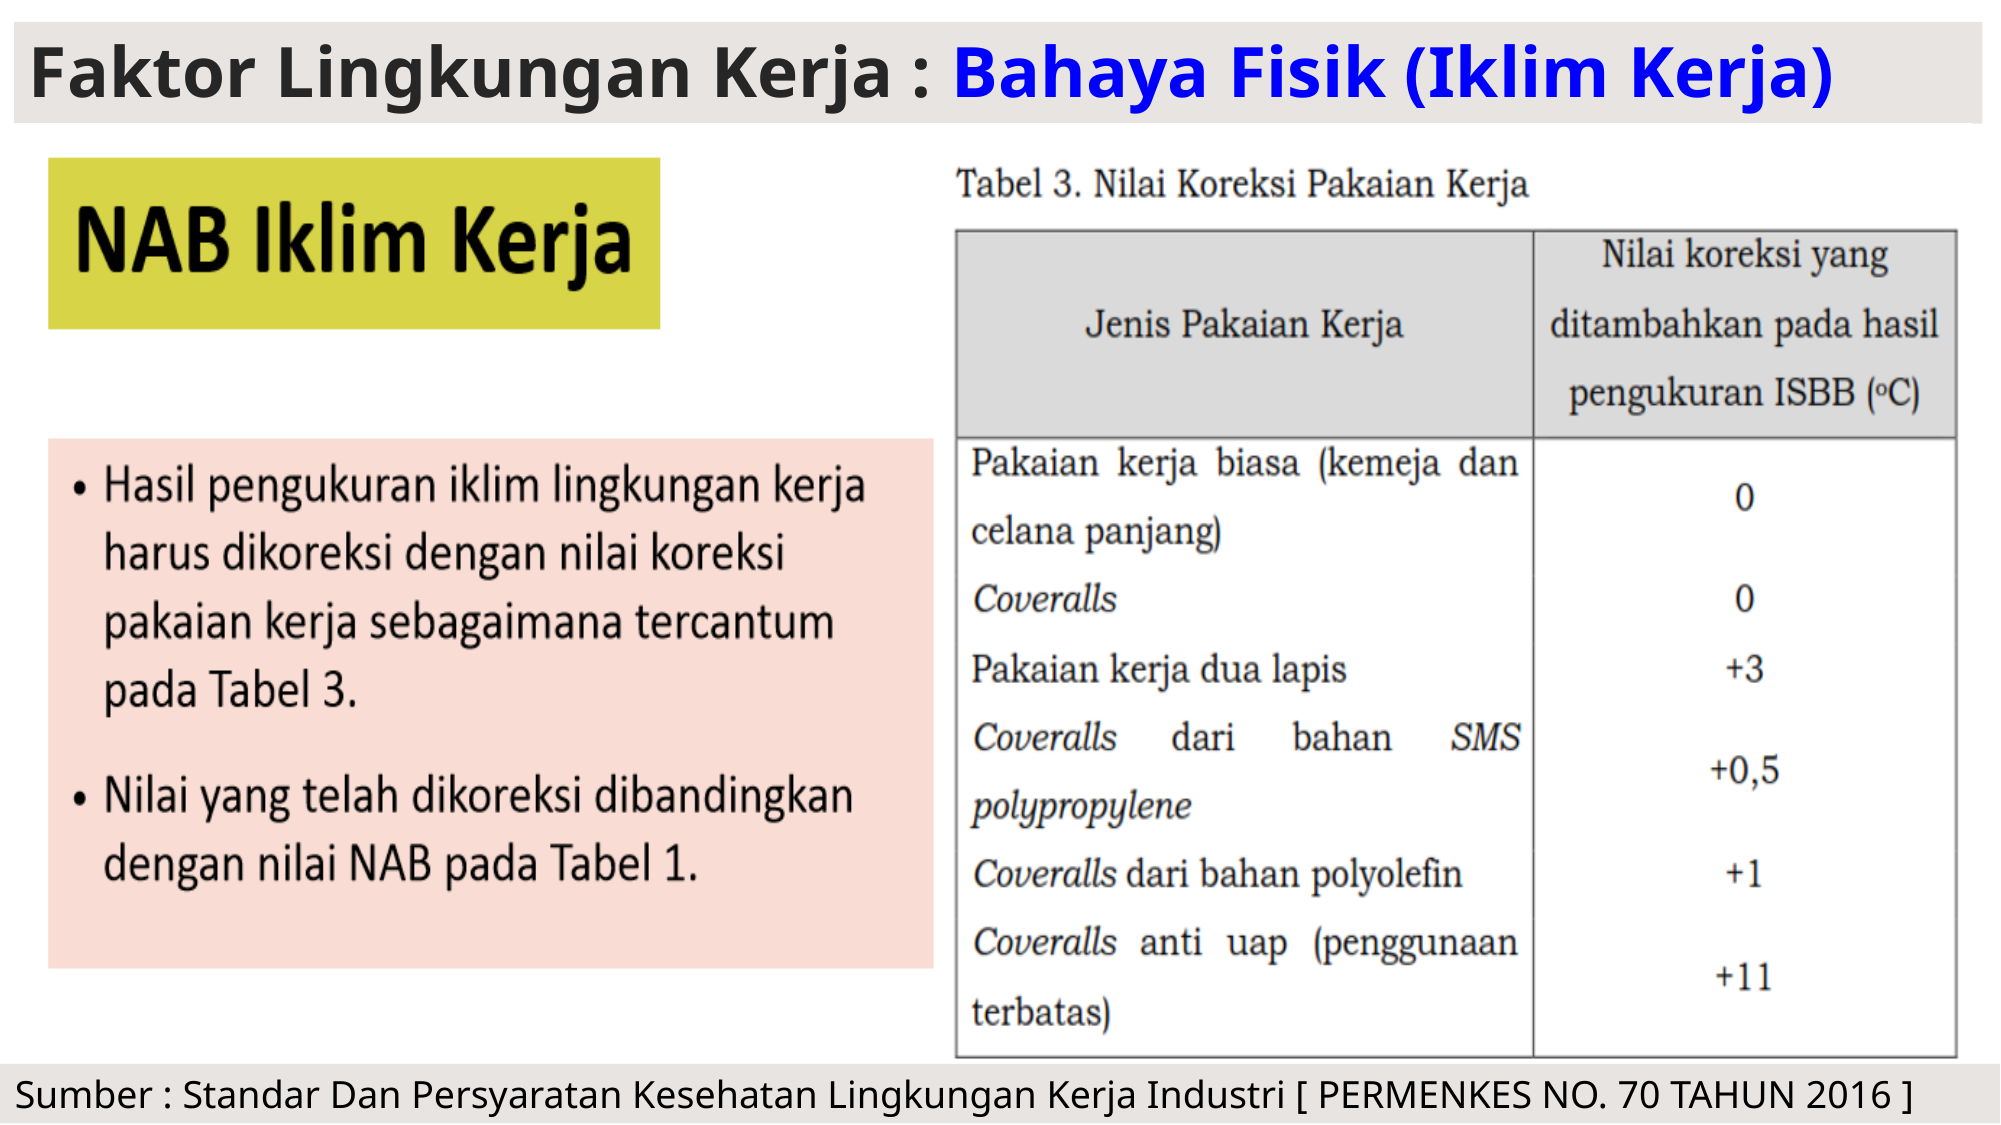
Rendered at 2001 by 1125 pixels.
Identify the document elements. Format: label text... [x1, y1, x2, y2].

text_box Sumber : Standar Dan Persyaratan Kesehatan Lingkungan Kerja Industri [ PERMENKES NO. 70 TAHUN 2016 ] [0, 1063, 2000, 1124]
text_box Faktor Lingkungan Kerja : Bahaya Fisik (Iklim Kerja) [14, 21, 1983, 124]
picture [14, 123, 1972, 1104]
